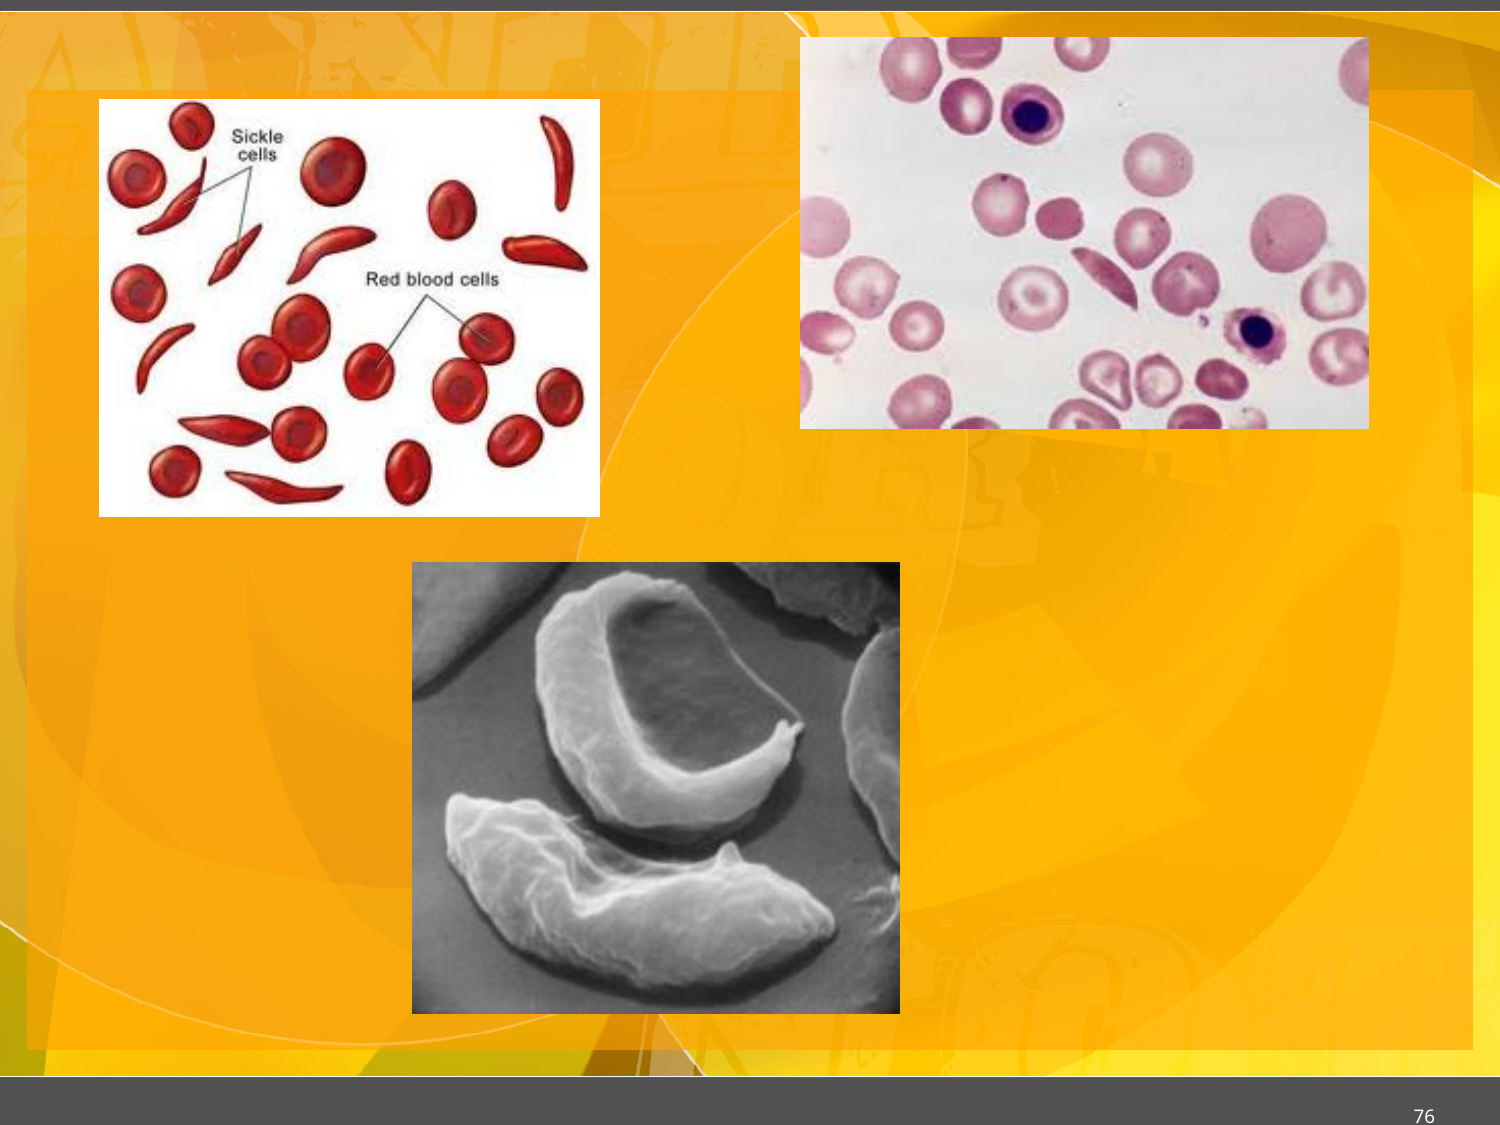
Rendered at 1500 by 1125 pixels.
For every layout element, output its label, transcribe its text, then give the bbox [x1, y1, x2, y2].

slide_number 76 [1158, 1097, 1451, 1125]
picture [0, 0, 1500, 1125]
